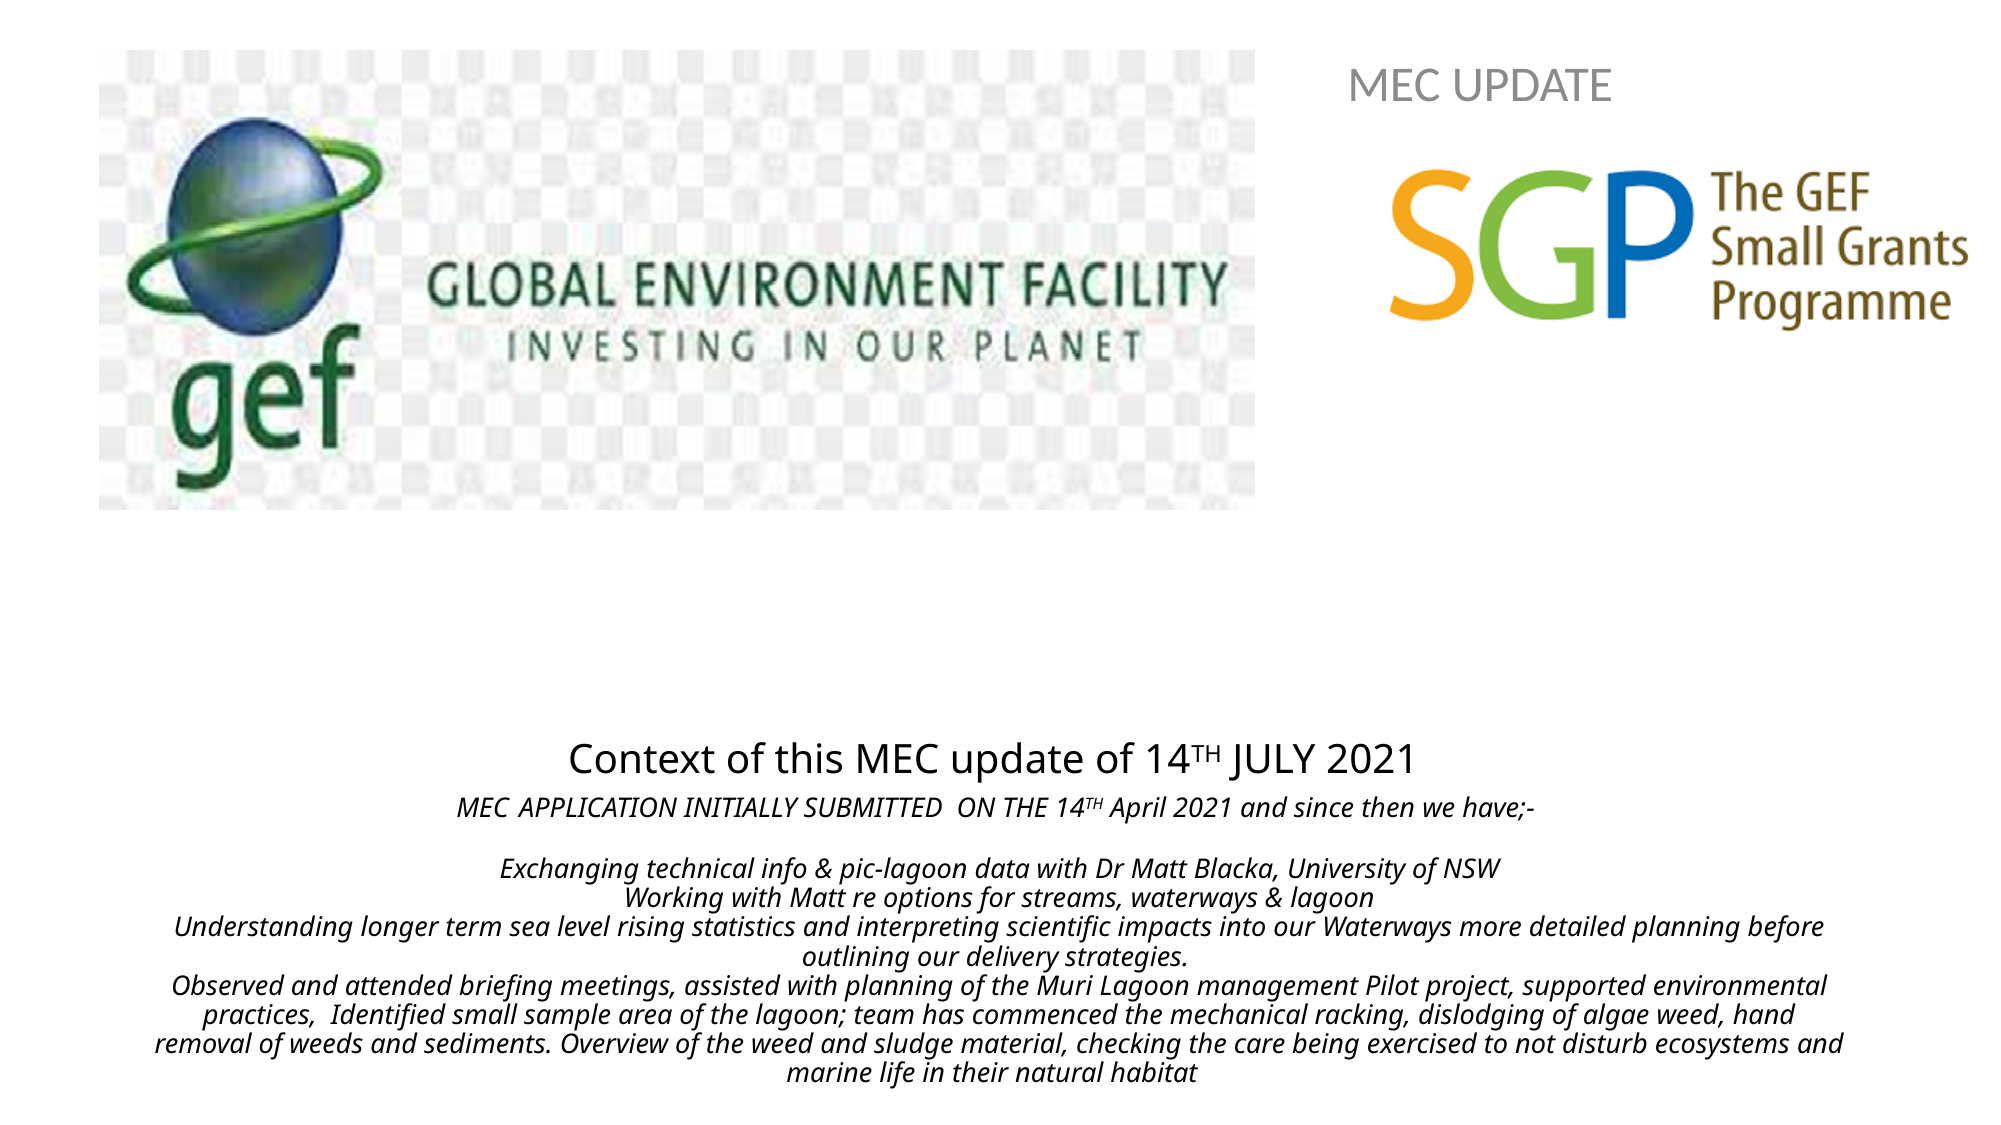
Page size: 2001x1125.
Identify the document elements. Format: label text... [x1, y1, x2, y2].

picture [99, 50, 1255, 510]
picture [1363, 152, 1990, 348]
title Context of this MEC update of 14TH JULY 2021 MEC APPLICATION INITIALLY SUBMITTED ON THE 14TH April 2021 and since then we have;- Exchanging technical info & pic-lagoon data with Dr Matt Blacka, University of NSW Working with Matt re options for streams, waterways & lagoon Understanding longer term sea level rising statistics and interpreting scientific impacts into our Waterways more detailed planning before outlining our delivery strategies. Observed and attended briefing meetings, assisted with planning of the Muri Lagoon management Pilot project, supported environmental practices, Identified small sample area of the lagoon; team has commenced the mechanical racking, dislodging of algae weed, hand removal of weeds and sediments. Overview of the weed and sludge material, checking the care being exercised to not disturb ecosystems and marine life in their natural habitat [136, 509, 1862, 1125]
list MEC UPDATE [1332, 50, 2000, 489]
